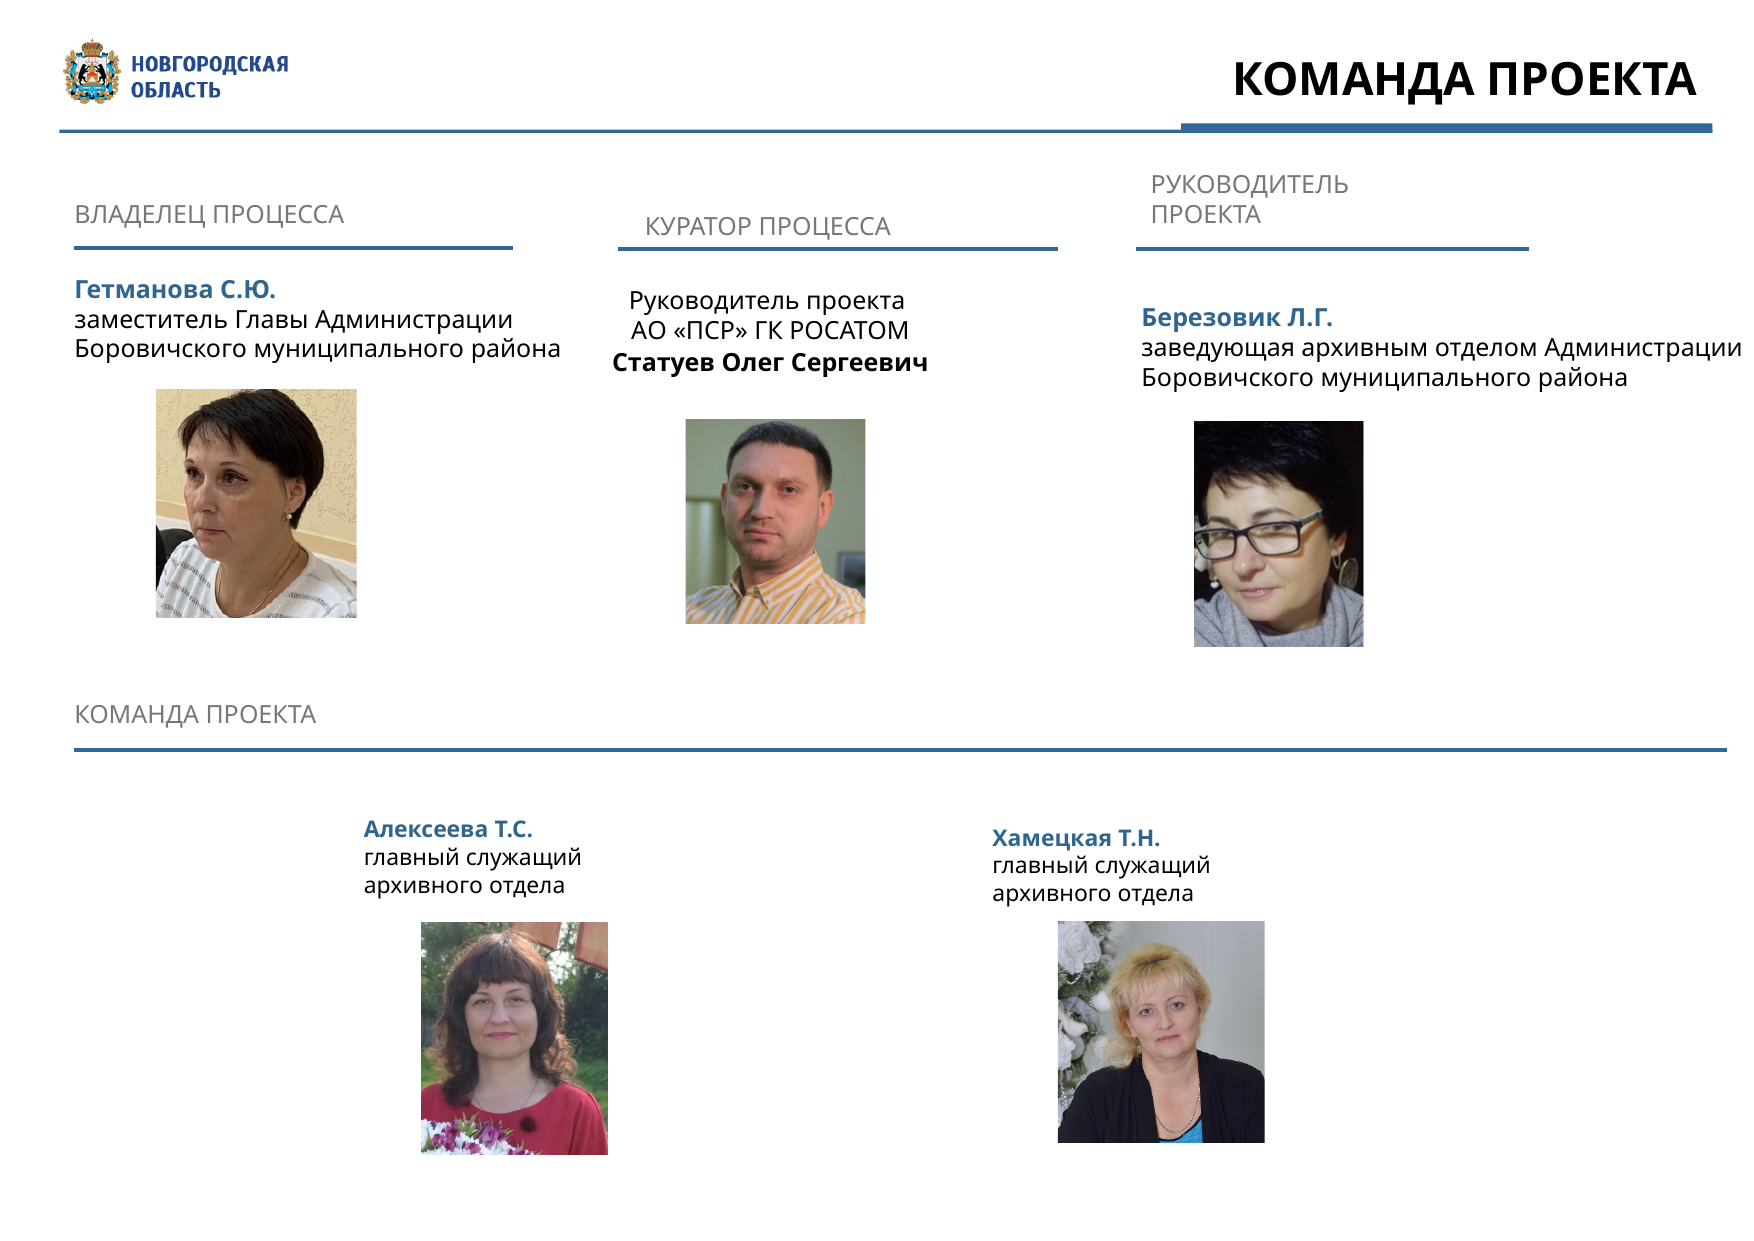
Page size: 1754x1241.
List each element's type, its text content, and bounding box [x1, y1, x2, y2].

text_box КОМАНДА ПРОЕКТА [414, 29, 1713, 113]
text_box Руководитель проекта АО «ПСР» ГК РОСАТОМ Статуев Олег Сергеевич [498, 276, 1043, 384]
text_box [59, 129, 1181, 133]
text_box КУРАТОР ПРОЦЕССА [629, 203, 1070, 249]
text_box РУКОВОДИТЕЛЬ ПРОЕКТА [1135, 161, 1455, 237]
text_box [1181, 123, 1713, 133]
picture [1193, 421, 1368, 647]
picture [421, 922, 609, 1155]
text_box КОМАНДА ПРОЕКТА [59, 690, 1713, 736]
text_box Алексеева Т.С. главный служащий архивного отдела [348, 807, 704, 906]
picture [59, 35, 313, 107]
picture [685, 418, 866, 625]
picture [155, 389, 357, 618]
text_box Березовик Л.Г. заведующая архивным отделом Администрации Боровичского муниципального района [1126, 294, 1754, 454]
picture [1057, 915, 1265, 1144]
text_box Хамецкая Т.Н. главный служащий архивного отдела [977, 815, 1333, 934]
text_box ВЛАДЕЛЕЦ ПРОЦЕССА [59, 190, 499, 236]
text_box Гетманова С.Ю. заместитель Главы Администрации Боровичского муниципального района [59, 265, 769, 425]
